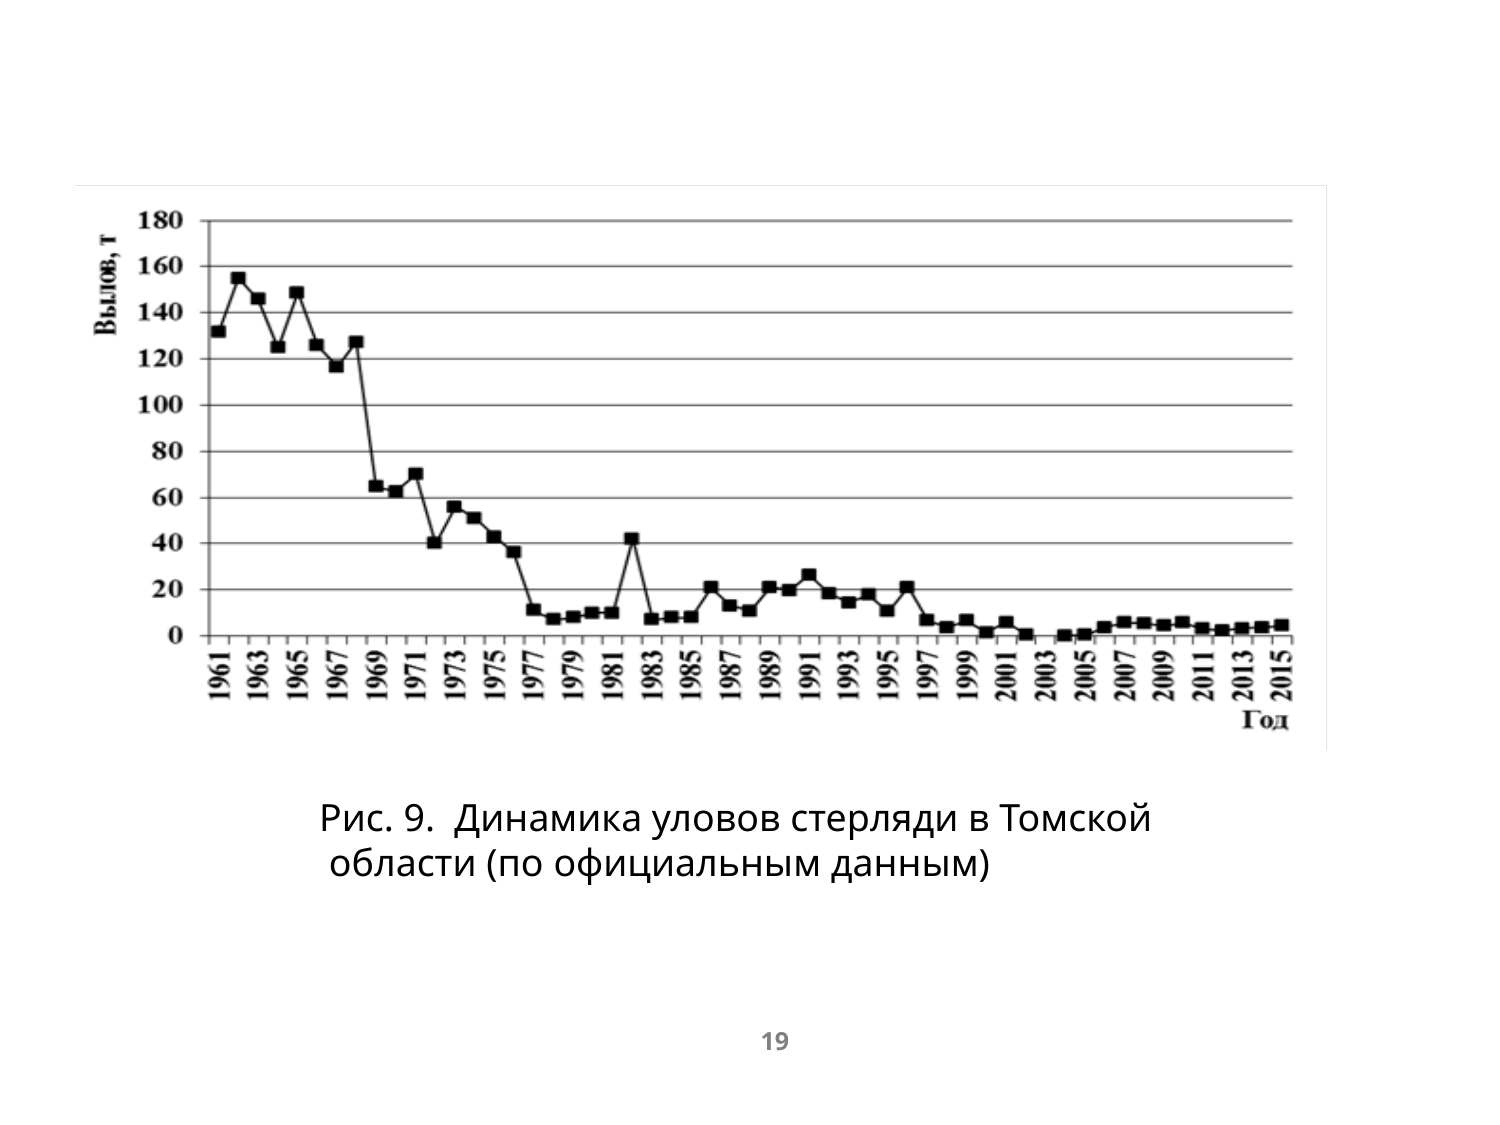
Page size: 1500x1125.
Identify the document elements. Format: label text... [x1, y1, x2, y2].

slide_number 19 [624, 1012, 925, 1073]
picture [74, 184, 1330, 751]
text_box Рис. 9. Динамика уловов стерляди в Томской области (по официальным данным) [296, 786, 1168, 892]
